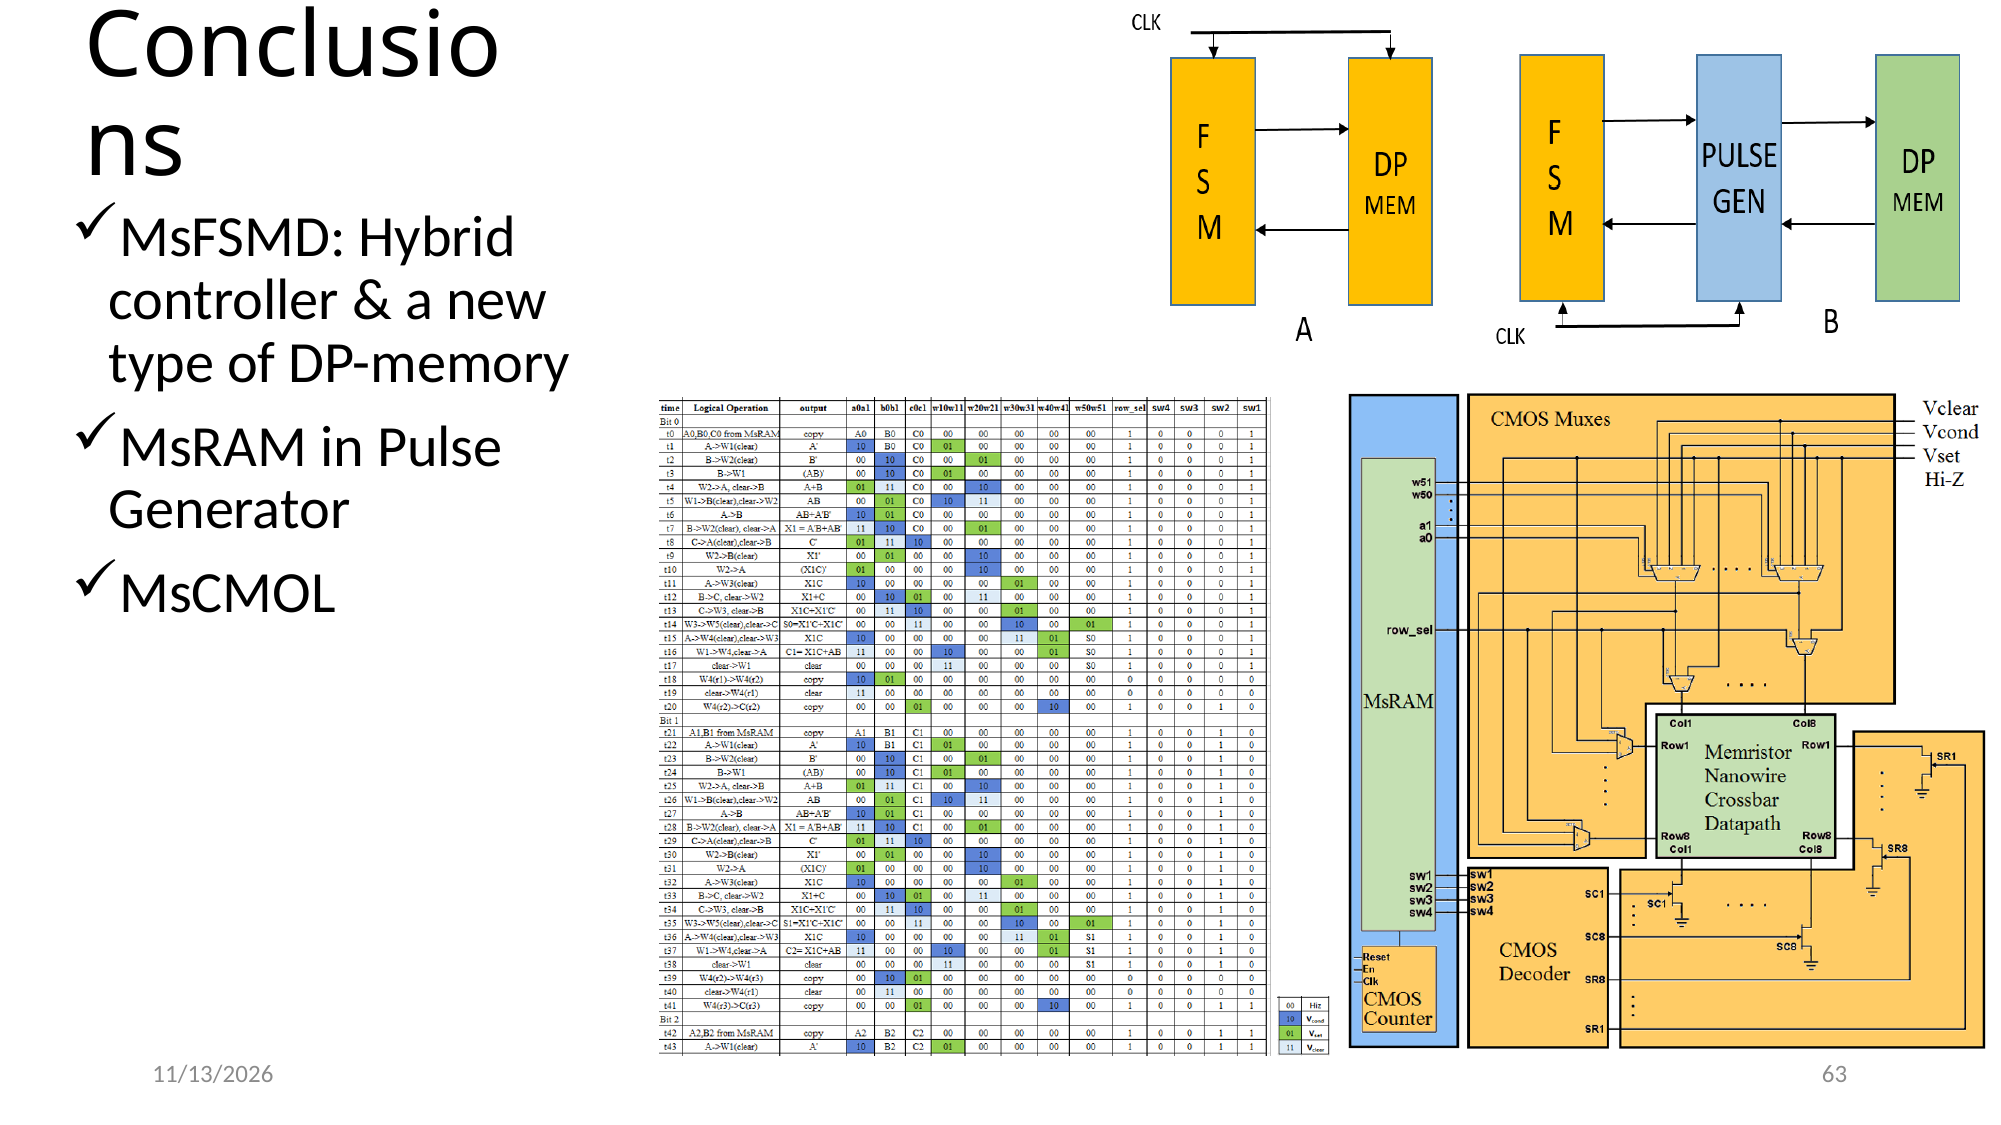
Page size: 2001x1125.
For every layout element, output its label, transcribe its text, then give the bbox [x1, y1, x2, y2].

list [1118, 0, 1960, 375]
title Conclusions [69, 37, 571, 157]
picture [1340, 386, 1997, 1056]
slide_number 63 [1412, 1056, 1863, 1103]
picture [659, 397, 1330, 1056]
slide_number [137, 1042, 588, 1103]
list MsFSMD: Hybrid controller & a new type of DP-memory MsRAM in Pulse Generator MsCMOL [56, 198, 660, 913]
